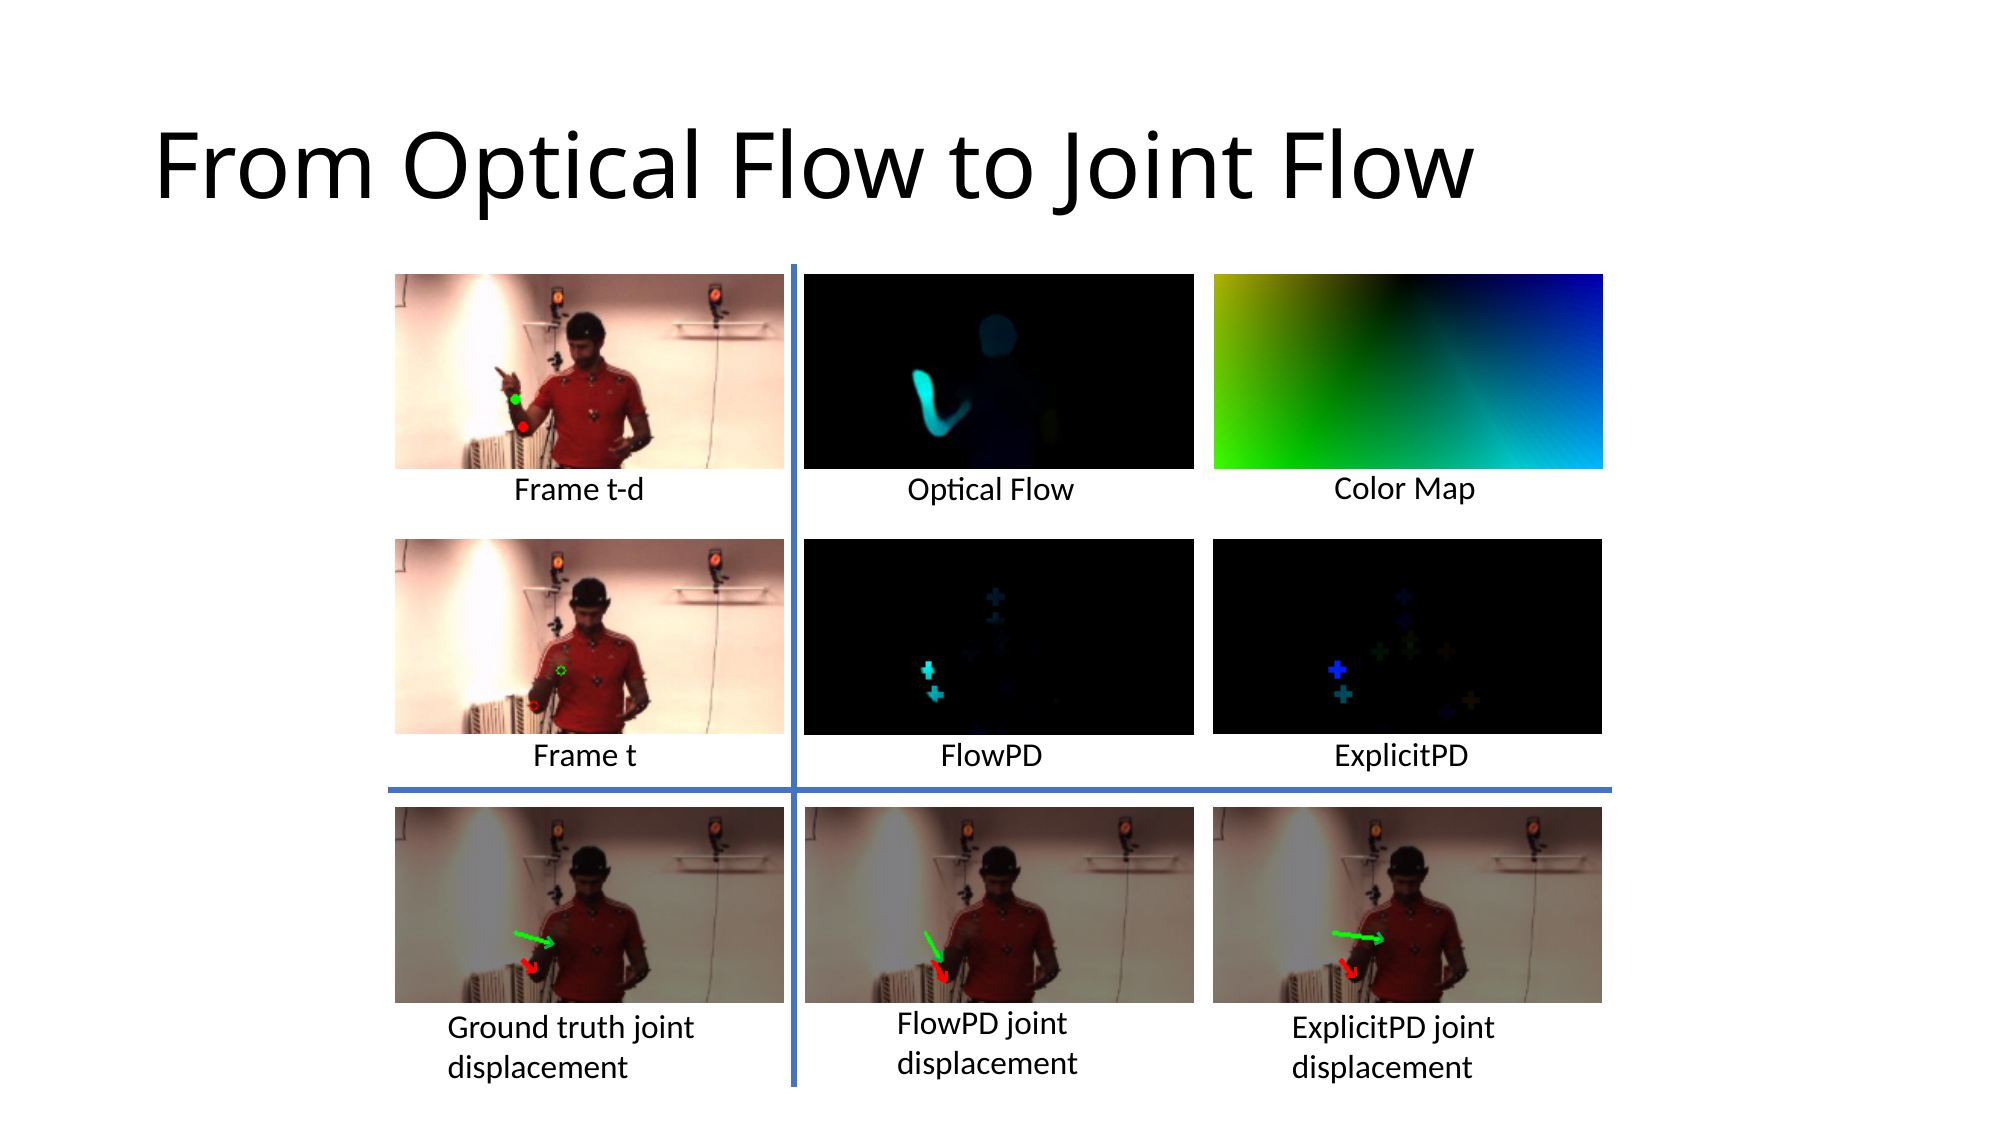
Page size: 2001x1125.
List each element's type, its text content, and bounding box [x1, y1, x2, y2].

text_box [388, 263, 1612, 1125]
title From Optical Flow to Joint Flow [137, 59, 1863, 278]
